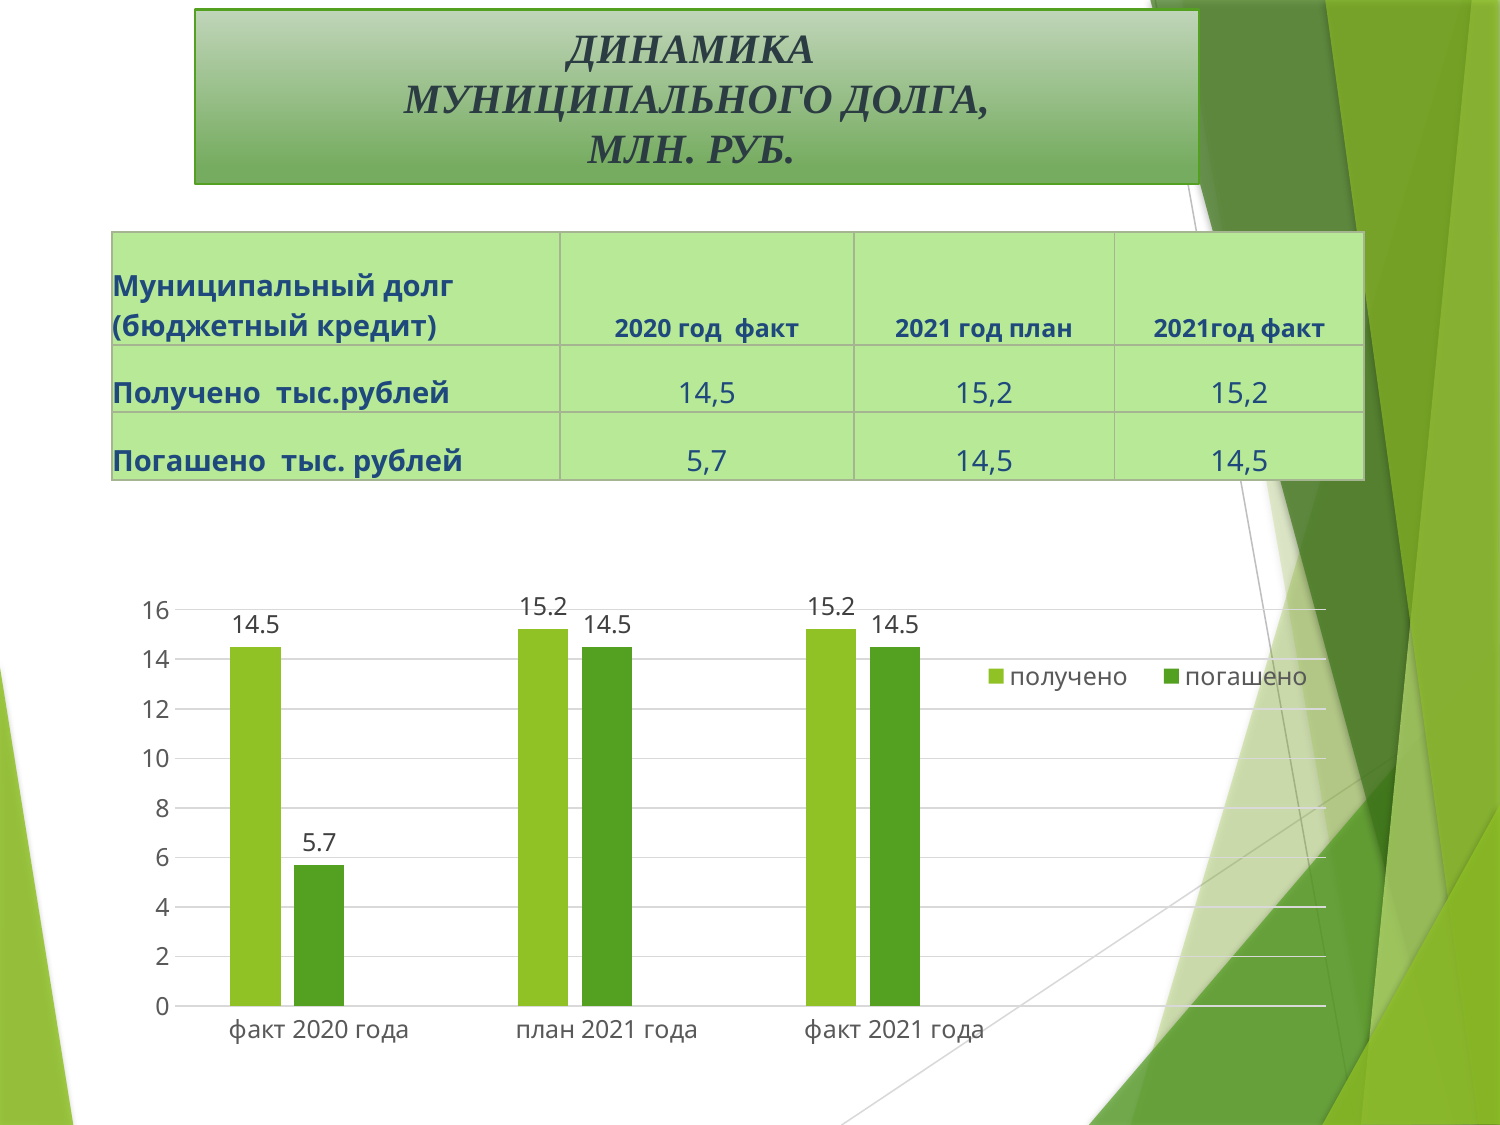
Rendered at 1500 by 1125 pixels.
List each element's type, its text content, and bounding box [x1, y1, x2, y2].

table_cell Погашено тыс. рублей [113, 413, 559, 478]
chart [111, 479, 1353, 1048]
table_cell 15,2 [855, 346, 1114, 411]
table_header Муниципальный долг (бюджетный кредит) [113, 233, 559, 344]
table_cell 14,5 [855, 413, 1114, 478]
table_cell 14,5 [1115, 413, 1363, 479]
table_header 2021 год план [855, 233, 1114, 344]
text_box Динамика Муниципального долга, млн. руб. [194, 8, 1200, 185]
table_header 2020 год факт [561, 233, 853, 344]
table_header 2021год факт [1115, 233, 1363, 344]
table_cell Получено тыс.рублей [113, 346, 559, 411]
table_cell 14,5 [561, 346, 853, 411]
table_cell 5,7 [561, 413, 853, 478]
table_cell 15,2 [1115, 346, 1363, 411]
